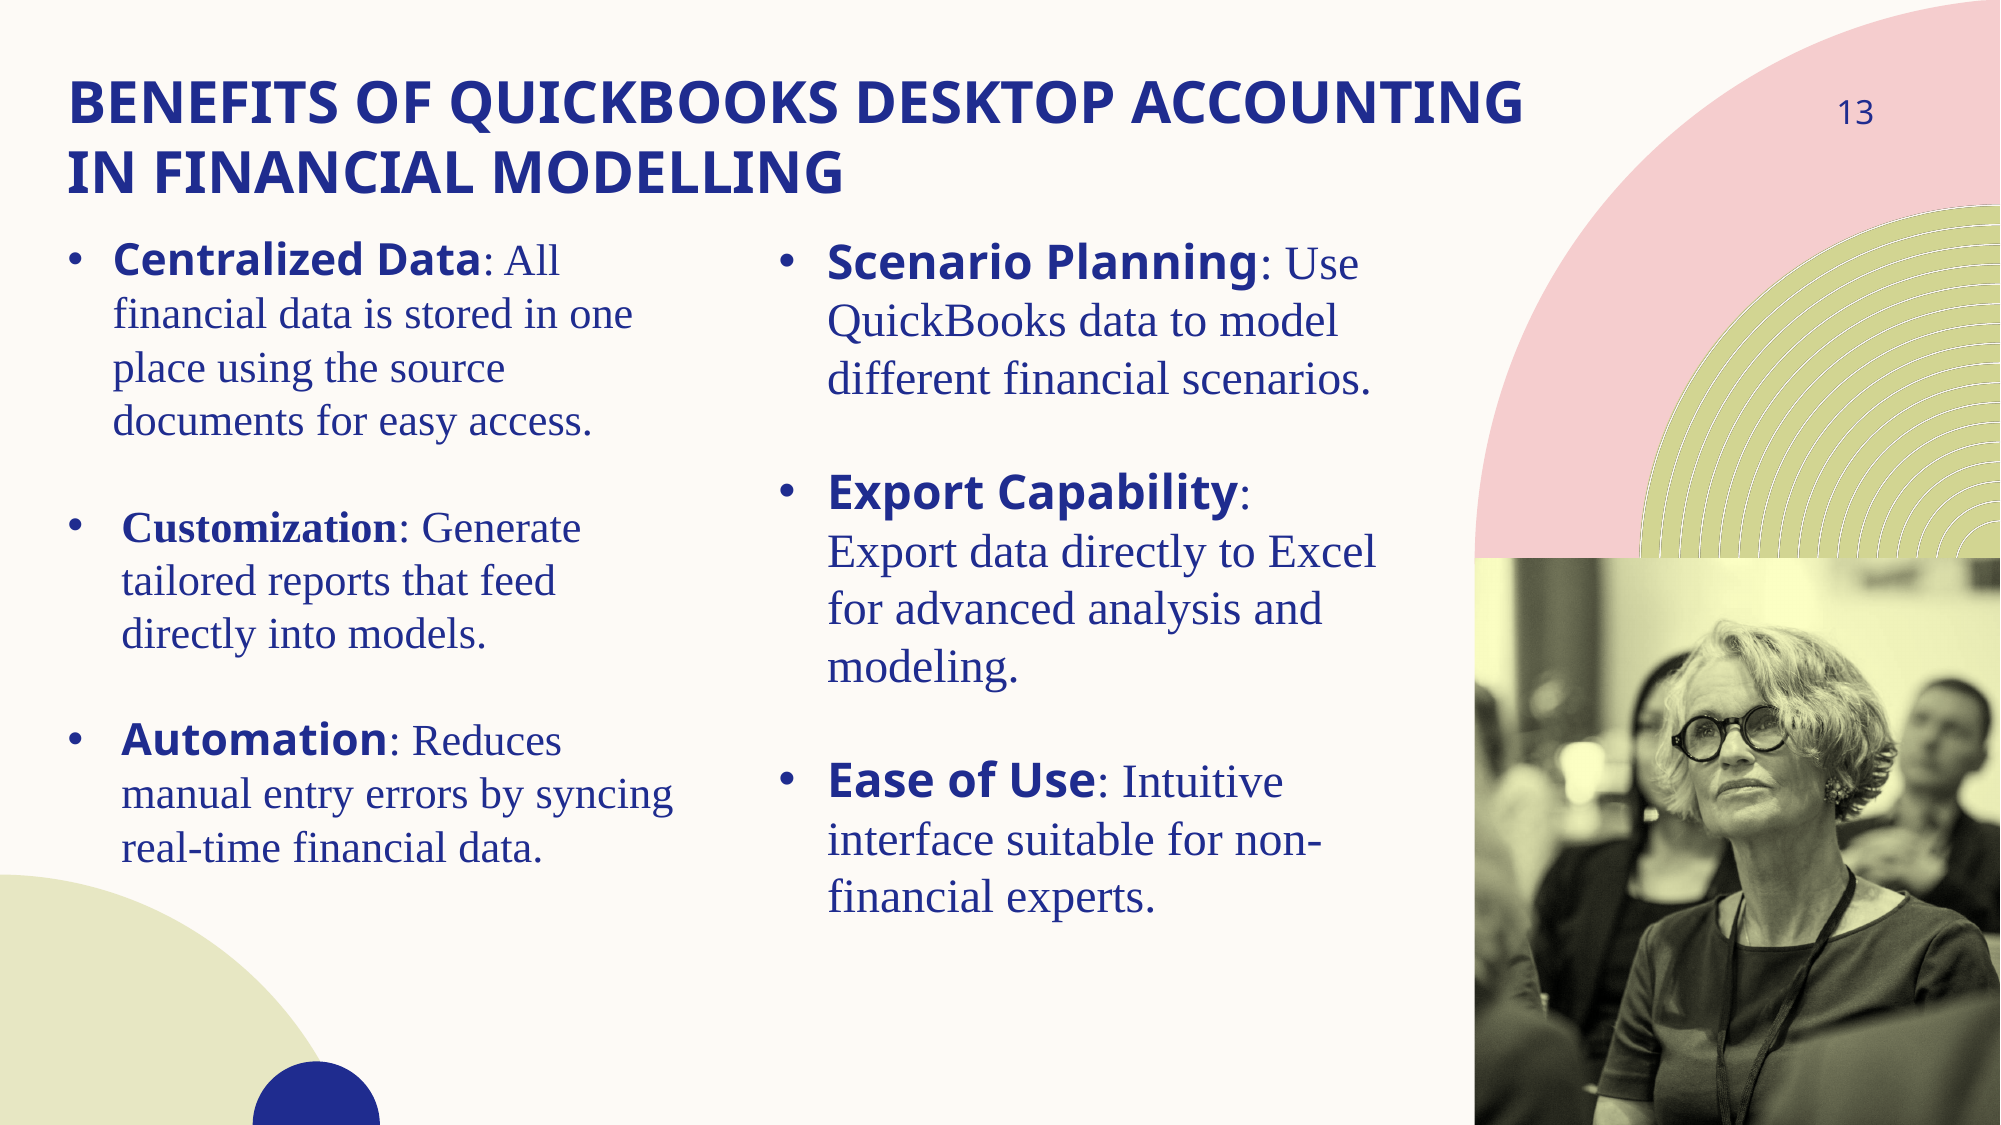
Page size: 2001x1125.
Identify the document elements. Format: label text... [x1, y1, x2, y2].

text_box Scenario Planning: Use QuickBooks data to model different financial scenarios. Export Capability: Export data directly to Excel for advanced analysis and modeling. Ease of Use: Intuitive interface suitable for non-financial experts. [763, 231, 1405, 931]
list Centralized Data: All financial data is stored in one place using the source documents for easy access. Customization: Generate tailored reports that feed directly into models. Automation: Reduces manual entry errors by syncing real-time financial data. [52, 231, 694, 931]
picture [1474, 204, 2001, 1125]
slide_number 13 [1712, 75, 1875, 153]
title Benefits of QuickBooks Desktop Accounting in Financial Modelling [52, 57, 1560, 206]
